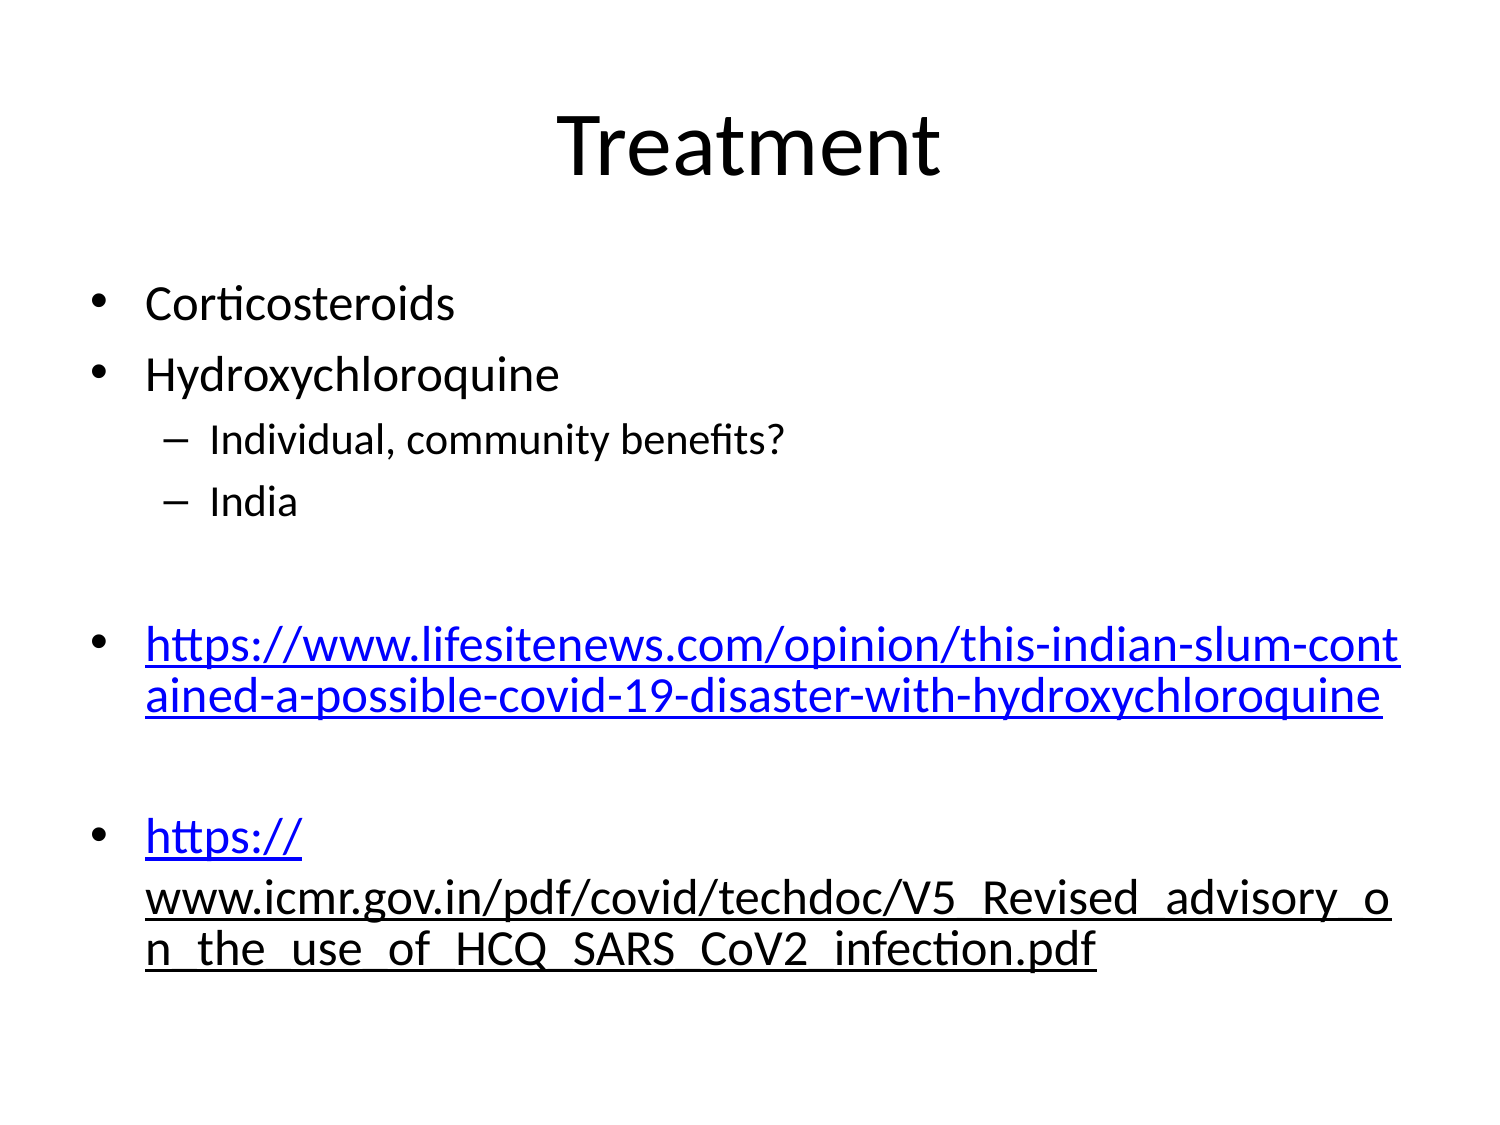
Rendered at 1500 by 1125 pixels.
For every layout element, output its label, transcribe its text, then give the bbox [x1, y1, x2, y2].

list Corticosteroids Hydroxychloroquine Individual, community benefits? India https://www.lifesitenews.com/opinion/this-indian-slum-contained-a-possible-covid-19-disaster-with-hydroxychloroquine https://www.icmr.gov.in/pdf/covid/techdoc/V5_Revised_advisory_on_the_use_of_HCQ_SARS_CoV2_infection.pdf [75, 262, 1425, 1005]
title Treatment [75, 45, 1425, 233]
